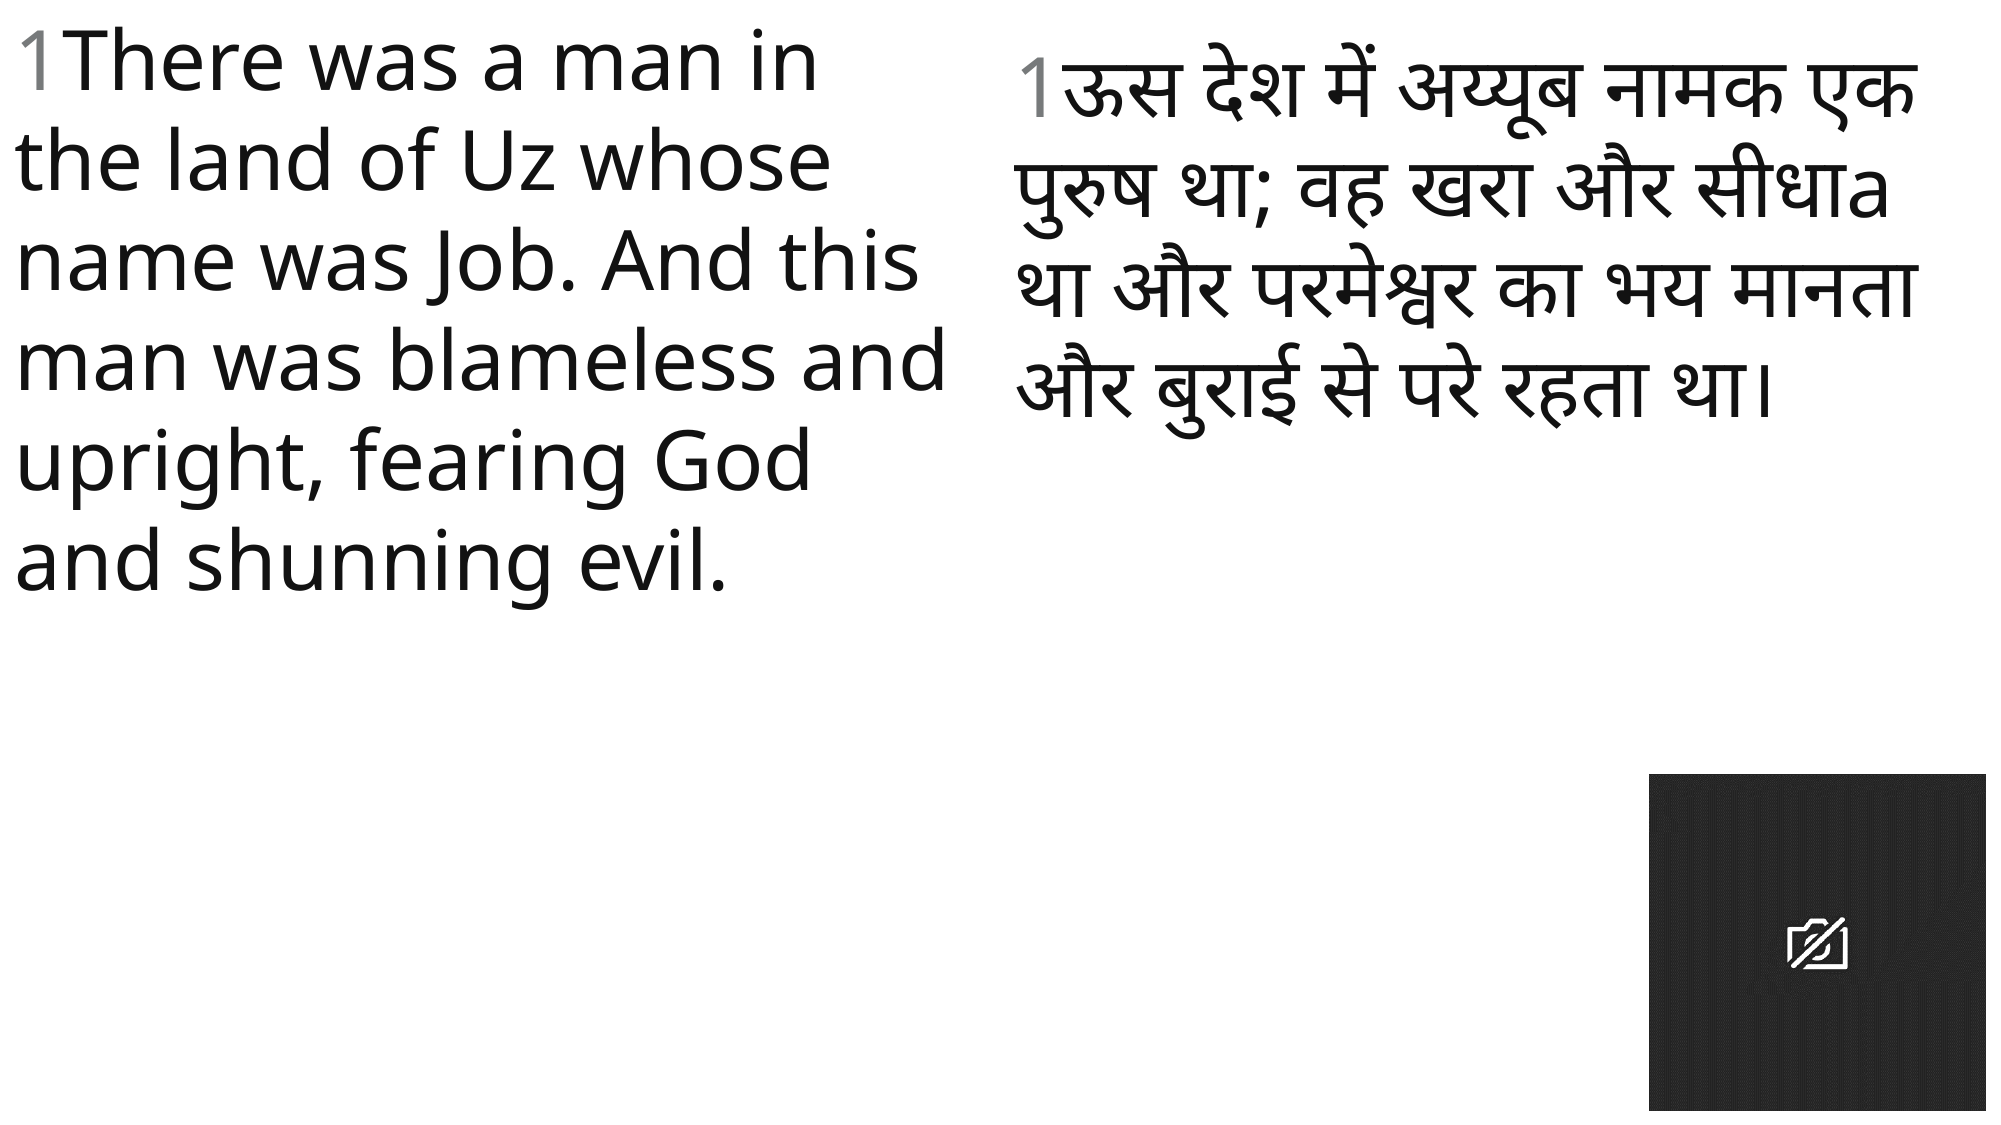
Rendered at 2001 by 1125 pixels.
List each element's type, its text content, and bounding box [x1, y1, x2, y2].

text_box 1There was a man in the land of Uz whose name was Job. And this man was blameless and upright, fearing God and shunning evil. [0, 0, 981, 1125]
text_box 1ऊस देश में अय्यूब नामक एक पुरुष था; वह खरा और सीधाa था और परमेश्वर का भय मानता और बुराई से परे रहता था। [999, 27, 2000, 1104]
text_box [1648, 773, 1987, 1112]
